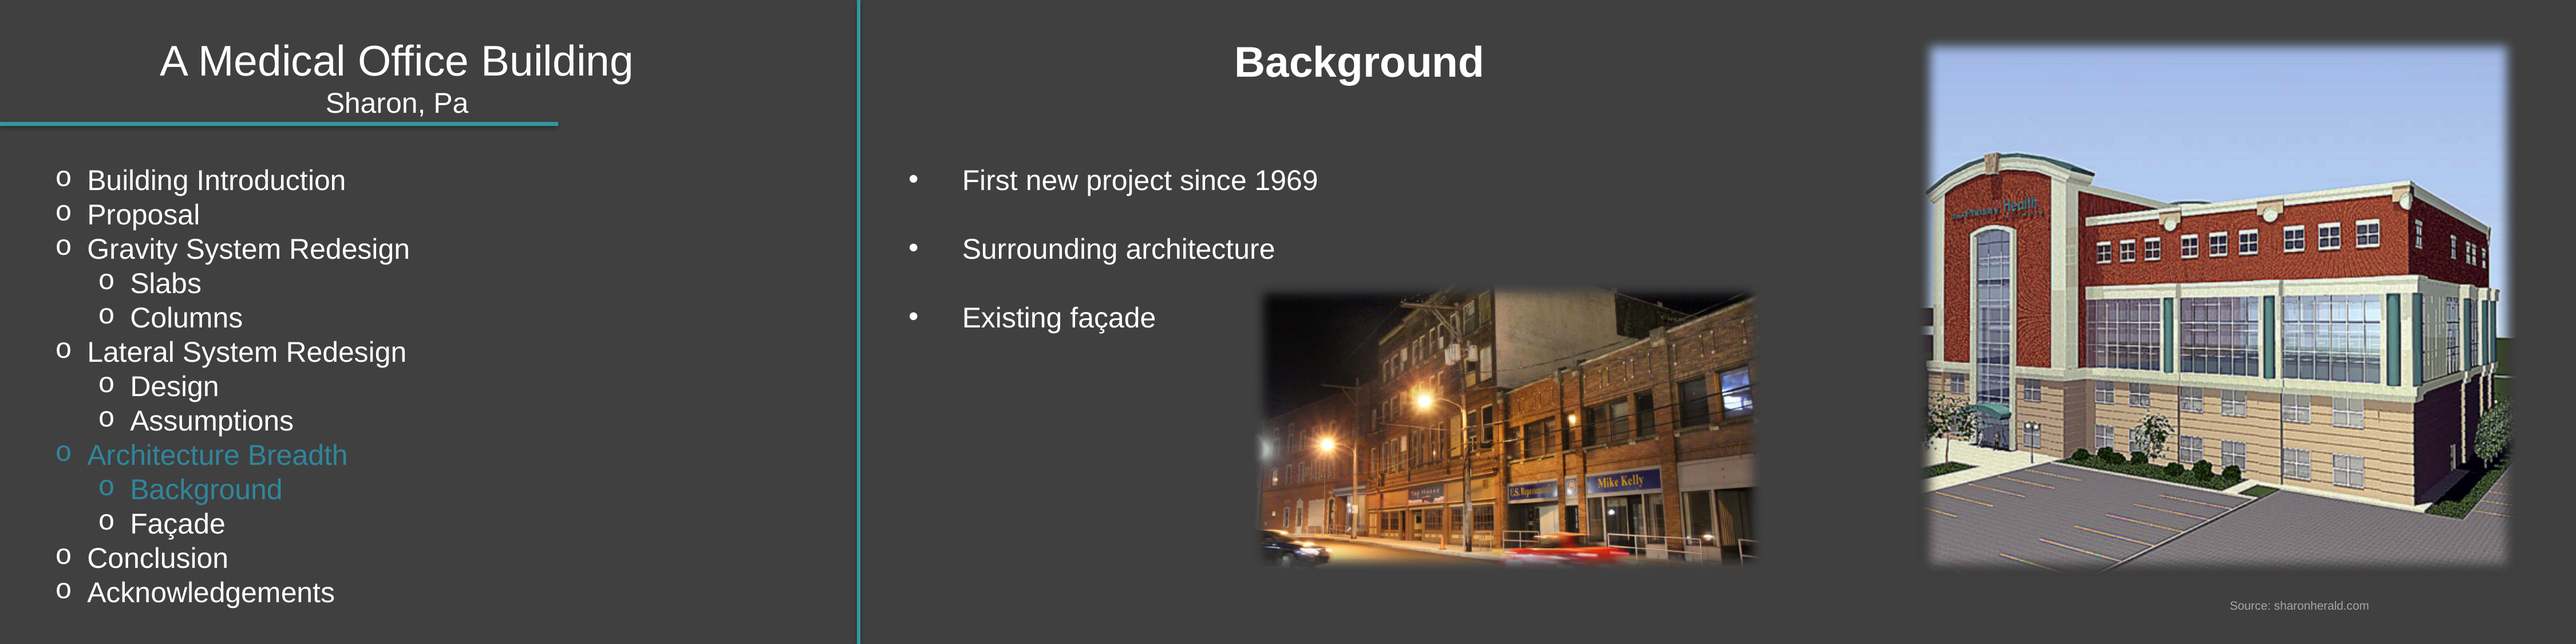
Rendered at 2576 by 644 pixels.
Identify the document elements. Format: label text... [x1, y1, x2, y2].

text_box A Medical Office Building Sharon, Pa [46, 28, 748, 123]
picture [1918, 35, 2519, 576]
text_box Background [1009, 29, 1710, 90]
text_box First new project since 1969 Surrounding architecture Existing façade [900, 157, 1609, 475]
text_box Source: sharonherald.com [2218, 594, 2469, 617]
text_box Building Introduction Proposal Gravity System Redesign Slabs Columns Lateral System Redesign Design Assumptions Architecture Breadth Background Façade Conclusion Acknowledgements [46, 157, 748, 613]
picture [1251, 282, 1764, 570]
